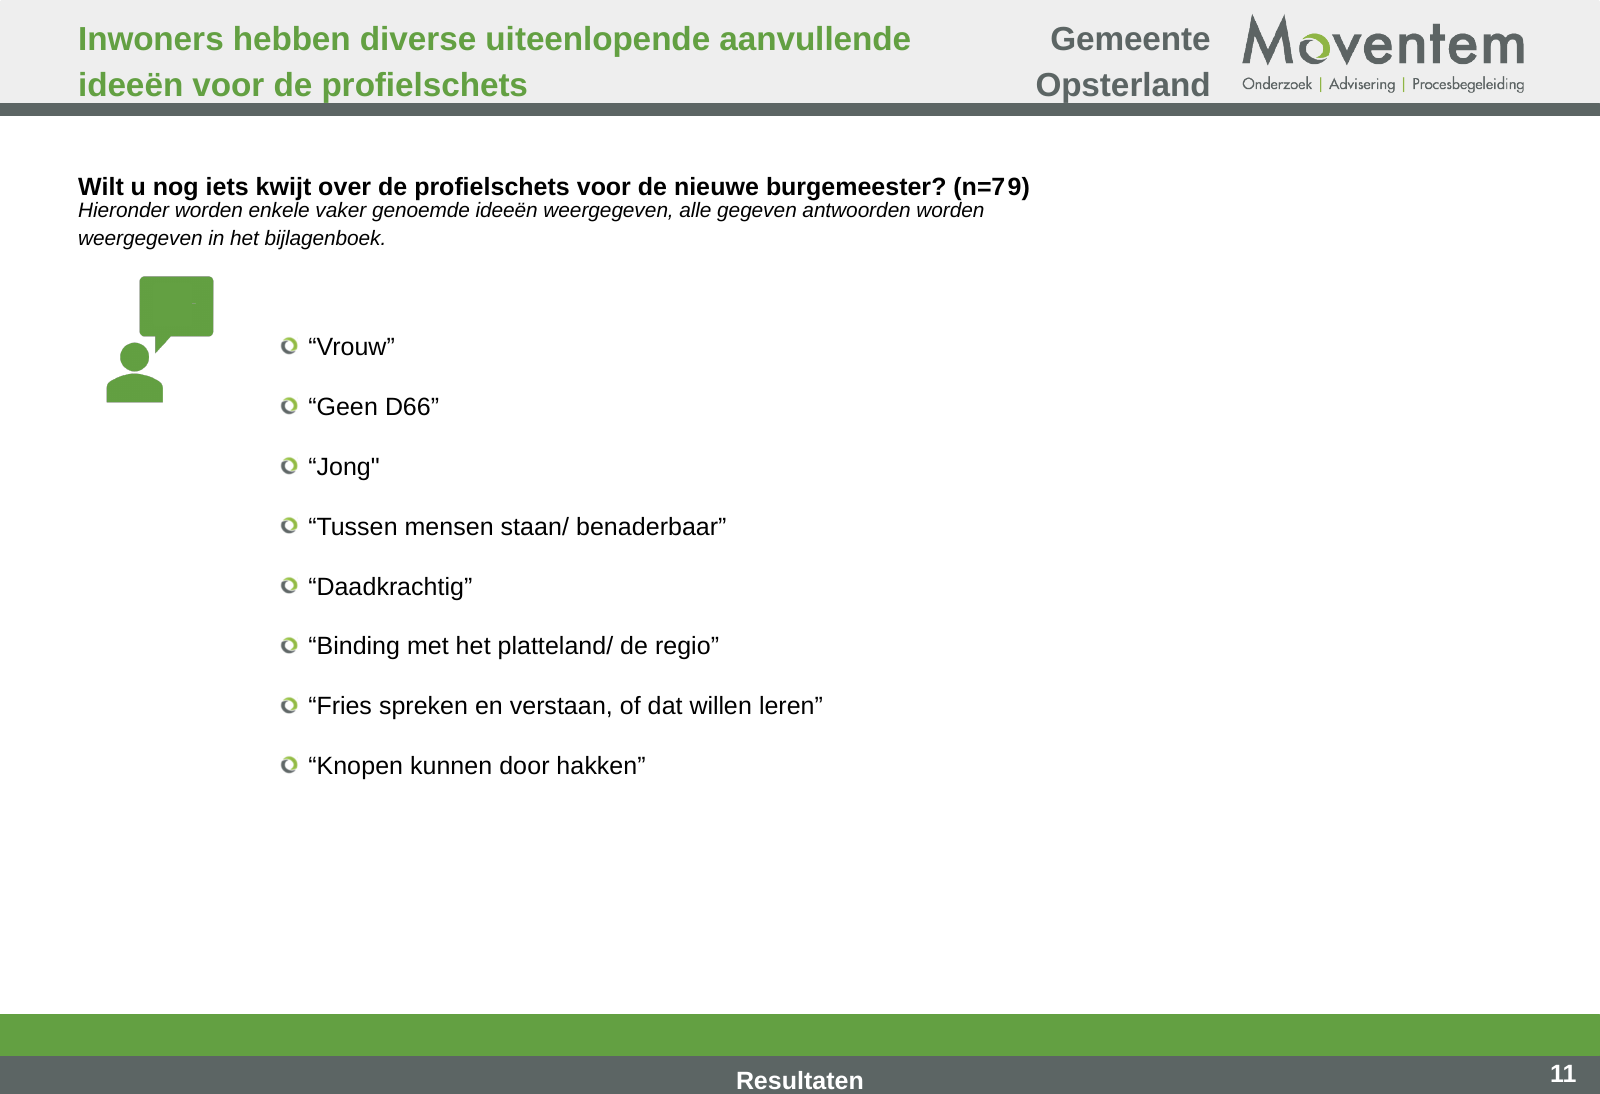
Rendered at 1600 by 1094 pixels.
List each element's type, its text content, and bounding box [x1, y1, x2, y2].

text_box [1, 1, 1599, 103]
picture [84, 263, 235, 414]
text_box “Vrouw” “Geen D66” “Jong" “Tussen mensen staan/ benaderbaar” “Daadkrachtig” “Binding met het platteland/ de regio” “Fries spreken en verstaan, of dat willen leren” “Knopen kunnen door hakken” [280, 298, 1036, 780]
slide_number 11 [1218, 1042, 1592, 1094]
text_box Hieronder worden enkele vaker genoemde ideeën weergegeven, alle gegeven antwoorden worden weergegeven in het bijlagenboek. [78, 190, 1072, 250]
text_box Inwoners hebben diverse uiteenlopende aanvullende ideeën voor de profielschets [78, 9, 961, 103]
picture [280, 636, 298, 654]
text_box Resultaten [0, 1057, 1218, 1094]
text_box Resultaten [1592, 1057, 1600, 1094]
text_box Wilt u nog iets kwijt over de profielschets voor de nieuwe burgemeester? (n=79) [78, 164, 1383, 201]
text_box Gemeente Opsterland [968, 9, 1211, 103]
picture [280, 336, 298, 355]
picture [280, 696, 298, 714]
picture [280, 456, 298, 475]
text_box [0, 1015, 1600, 1055]
text_box [968, 70, 1577, 113]
picture [280, 755, 298, 774]
text_box [0, 104, 1600, 115]
picture [280, 576, 298, 594]
picture [1241, 13, 1524, 94]
picture [280, 516, 298, 534]
picture [280, 396, 298, 415]
